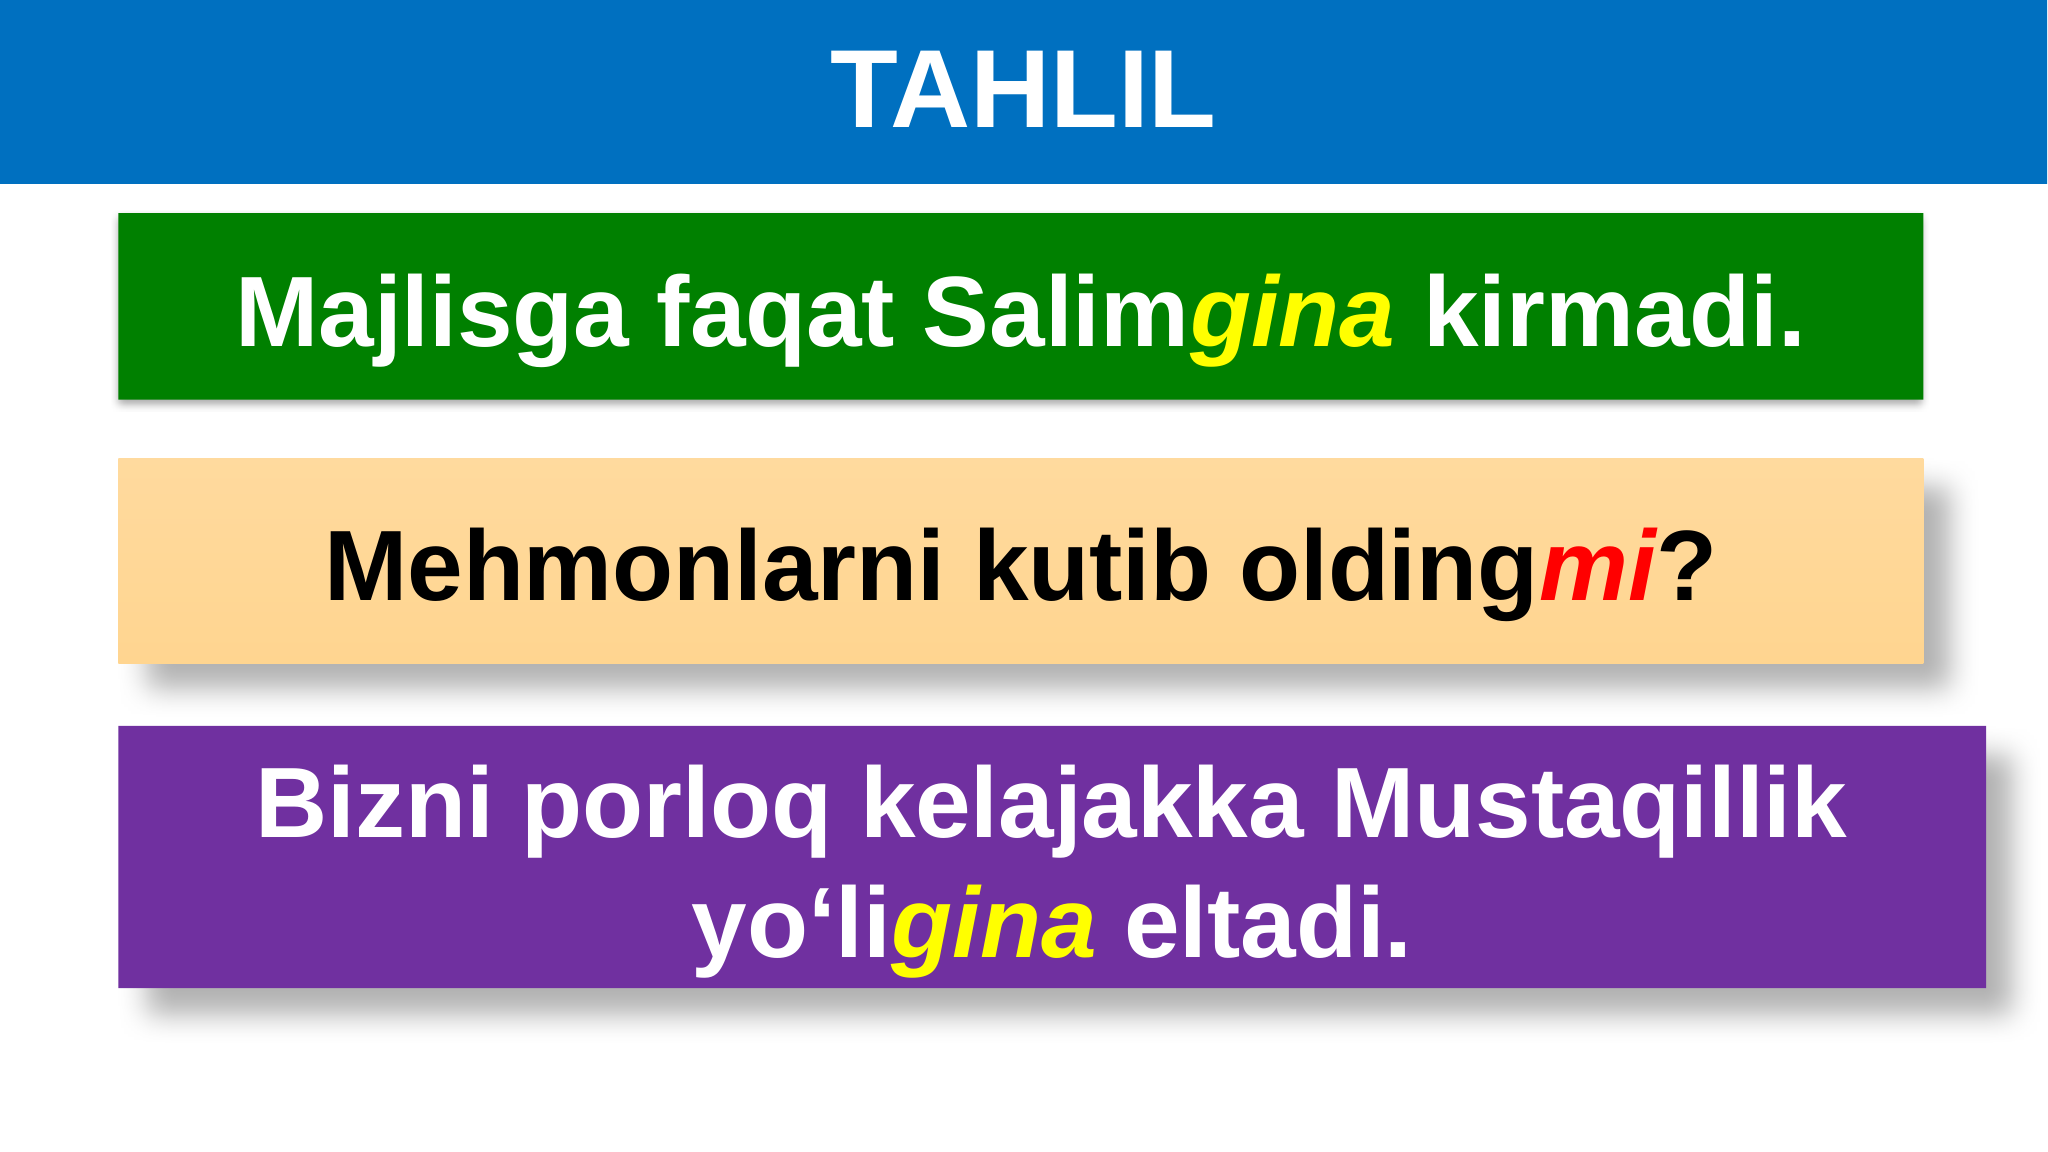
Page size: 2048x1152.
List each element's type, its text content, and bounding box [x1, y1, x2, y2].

title TAHLIL [0, 0, 2048, 184]
text_box Mehmonlarni kutib oldingmi? [118, 458, 1924, 664]
text_box Bizni porloq kelajakka Mustaqillik yo‘ligina eltadi. [118, 725, 1987, 989]
text_box Majlisga faqat Salimgina kirmadi. [118, 213, 1924, 400]
